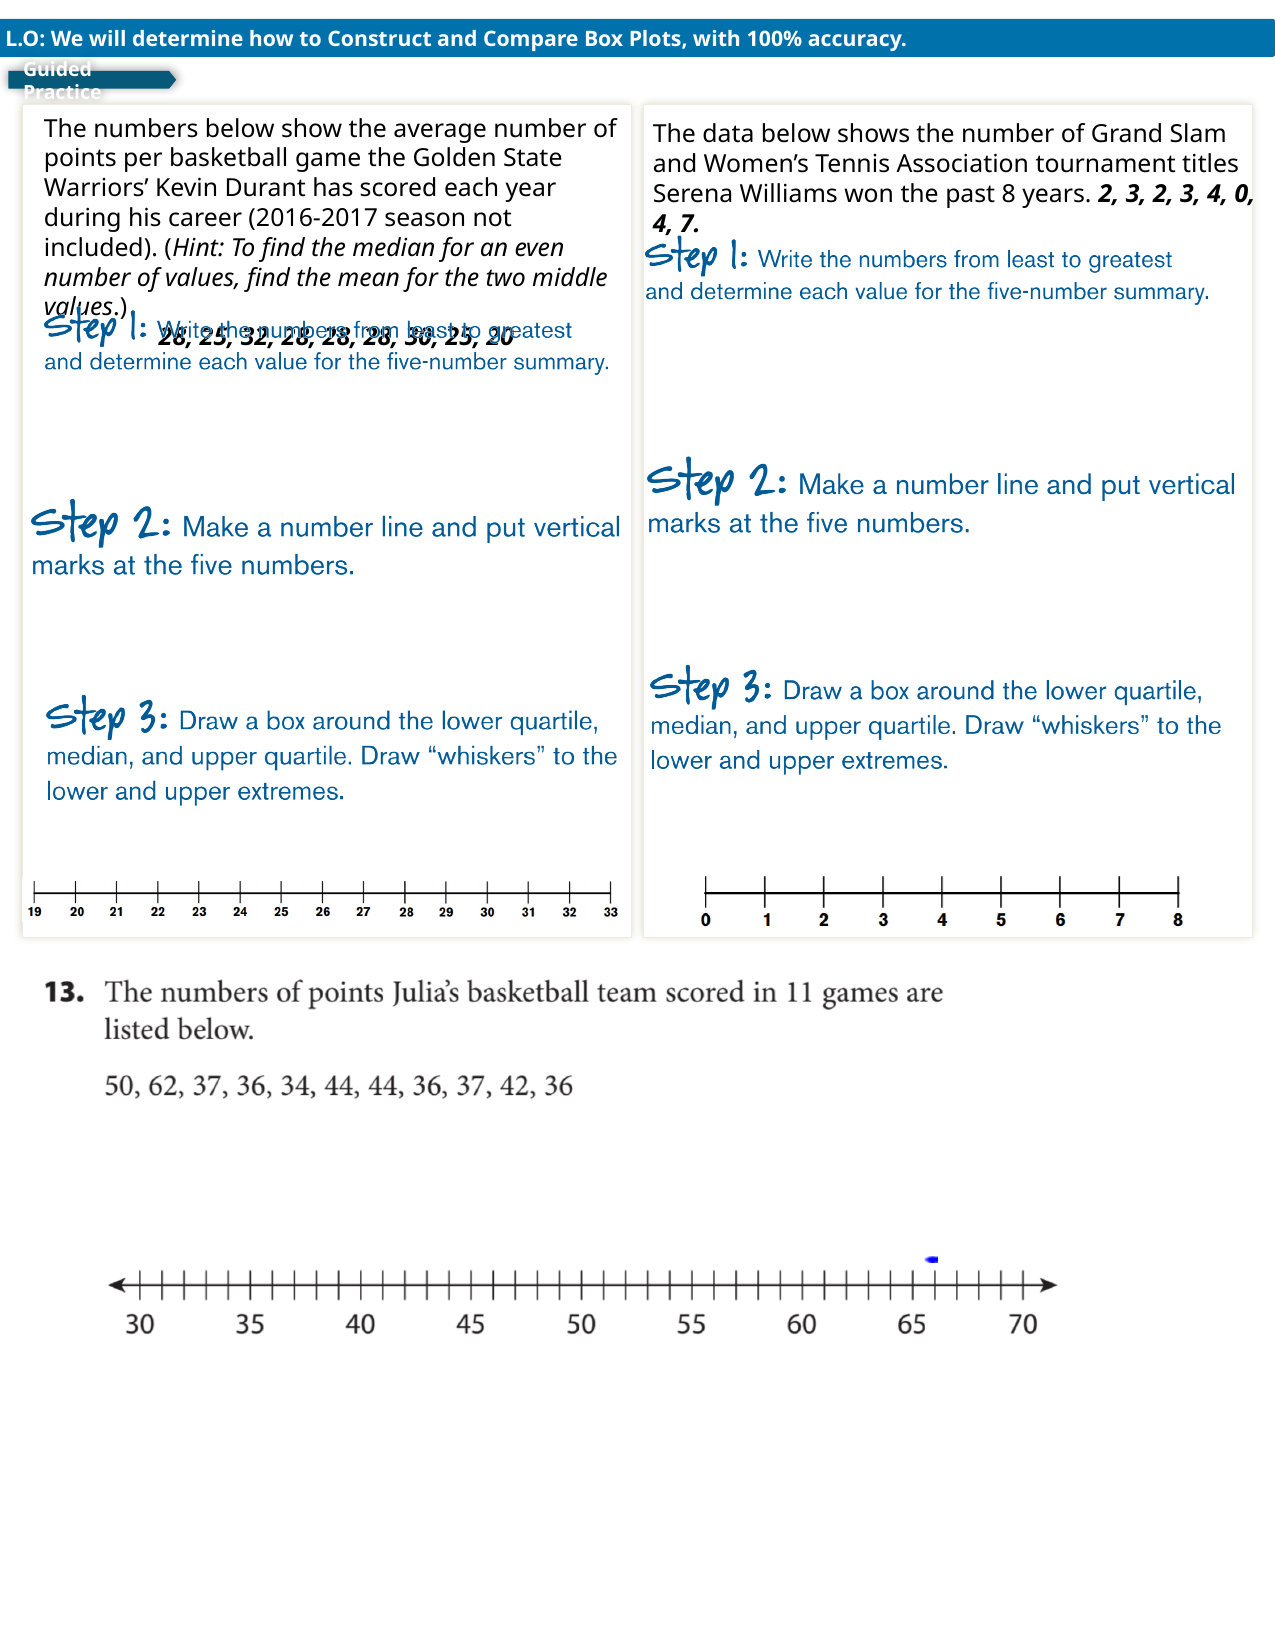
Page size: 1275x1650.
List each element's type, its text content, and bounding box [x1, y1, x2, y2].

picture [636, 663, 1225, 789]
text_box The numbers below show the average number of points per basketball game the Golden State Warriors’ Kevin Durant has scored each year during his career (2016-2017 season not included). (Hint: To find the median for an even number of values, find the mean for the two middle values.) 28, 25, 32, 28, 28, 28, 30, 25, 20 [29, 104, 638, 358]
text_box Guided Practice [6, 68, 178, 91]
picture [22, 878, 621, 922]
text_box [22, 547, 632, 938]
picture [636, 449, 1241, 546]
text_box [643, 104, 1253, 110]
picture [21, 491, 626, 589]
text_box The data below shows the number of Grand Slam and Women’s Tennis Association tournament titles Serena Williams won the past 8 years. 2, 3, 2, 3, 4, 0, 4, 7. [638, 110, 1275, 245]
picture [36, 301, 611, 386]
text_box [22, 104, 632, 497]
picture [688, 865, 1190, 931]
picture [32, 693, 621, 819]
text_box [643, 245, 1253, 938]
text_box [32, 967, 1065, 1349]
picture [636, 230, 1212, 315]
